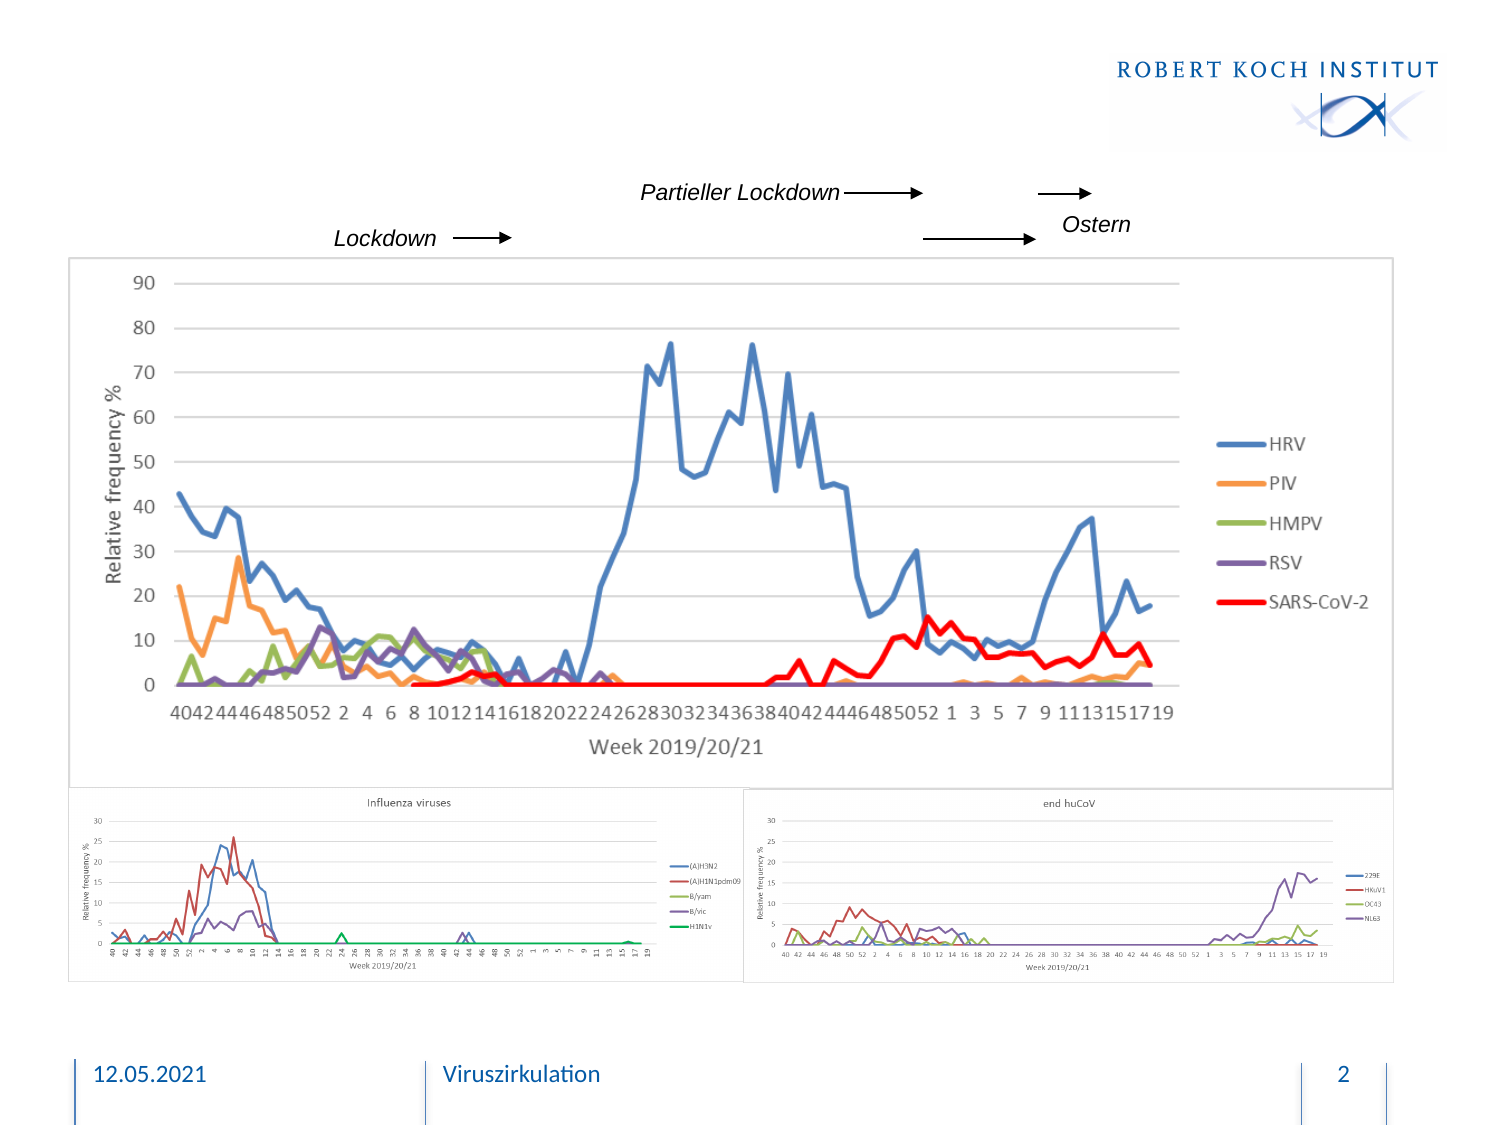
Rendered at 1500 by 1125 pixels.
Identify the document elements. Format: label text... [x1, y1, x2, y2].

picture [68, 257, 1394, 983]
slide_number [92, 1042, 398, 1103]
text_box Lockdown [318, 216, 452, 256]
text_box Partieller Lockdown [625, 170, 856, 213]
text_box Ostern [1047, 202, 1147, 245]
picture [1109, 53, 1447, 152]
slide_number 2 [1302, 1042, 1385, 1103]
footer Viruszirkulation [442, 1042, 1302, 1103]
